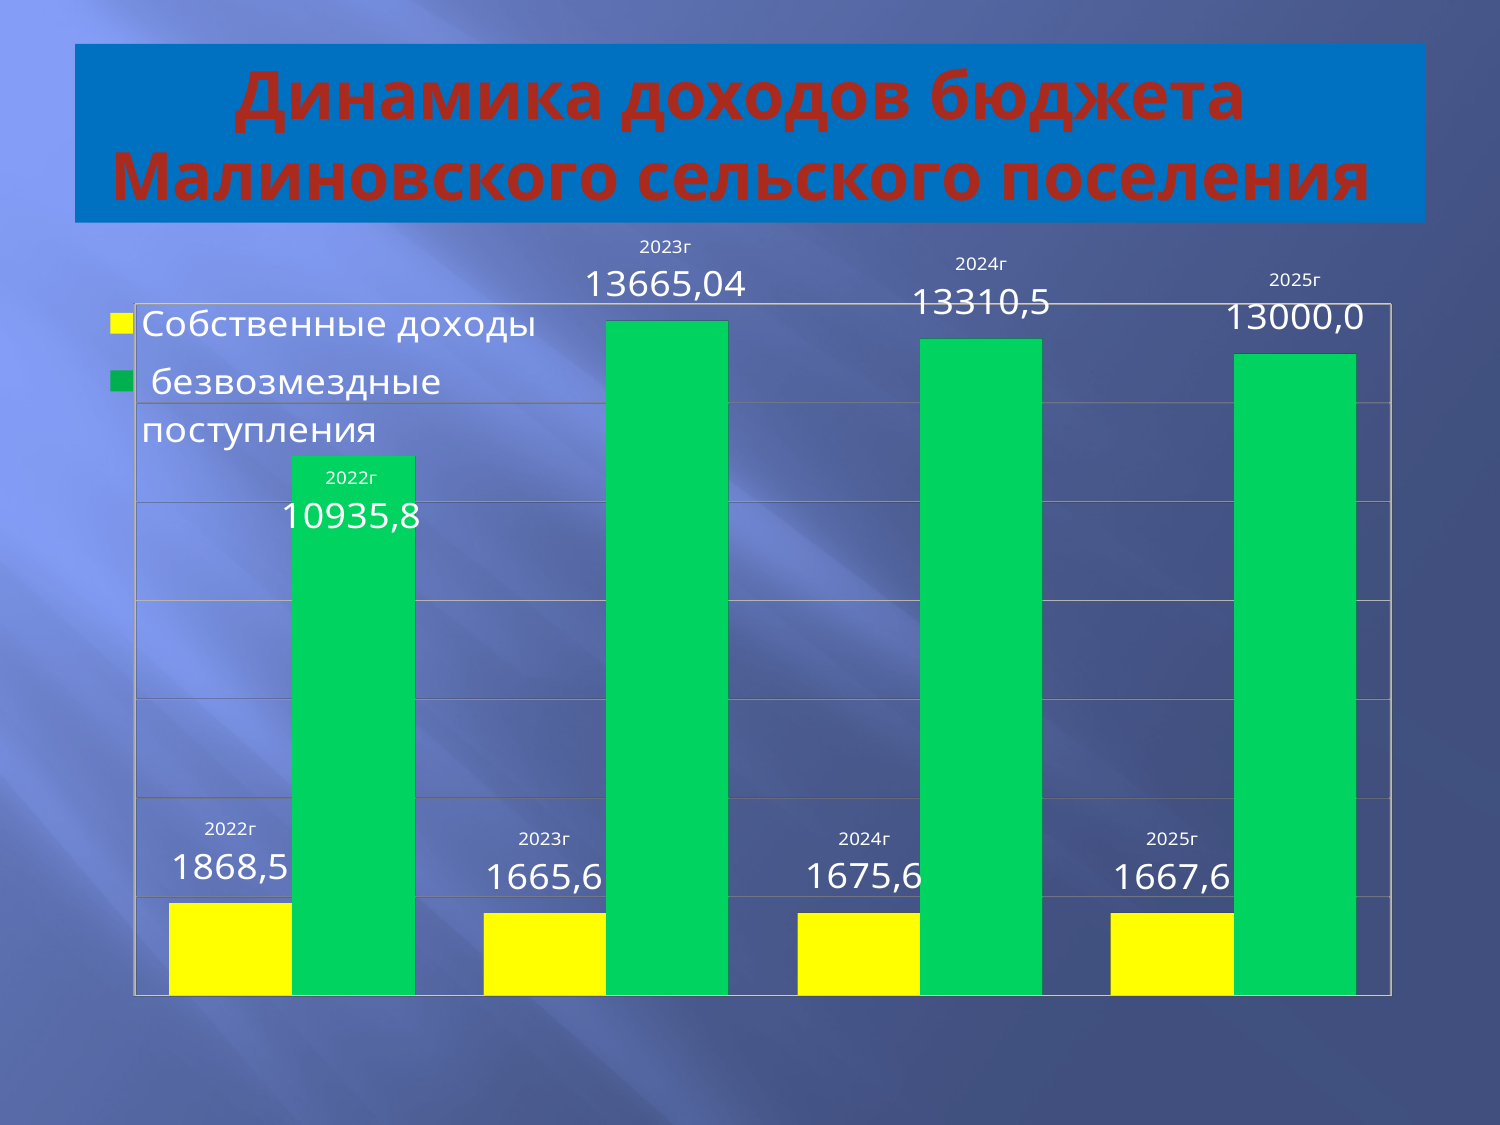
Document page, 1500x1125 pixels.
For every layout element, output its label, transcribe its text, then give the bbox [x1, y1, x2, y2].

title Динамика доходов бюджета Малиновского сельского поселения [75, 43, 1425, 223]
chart [100, 234, 1426, 1012]
